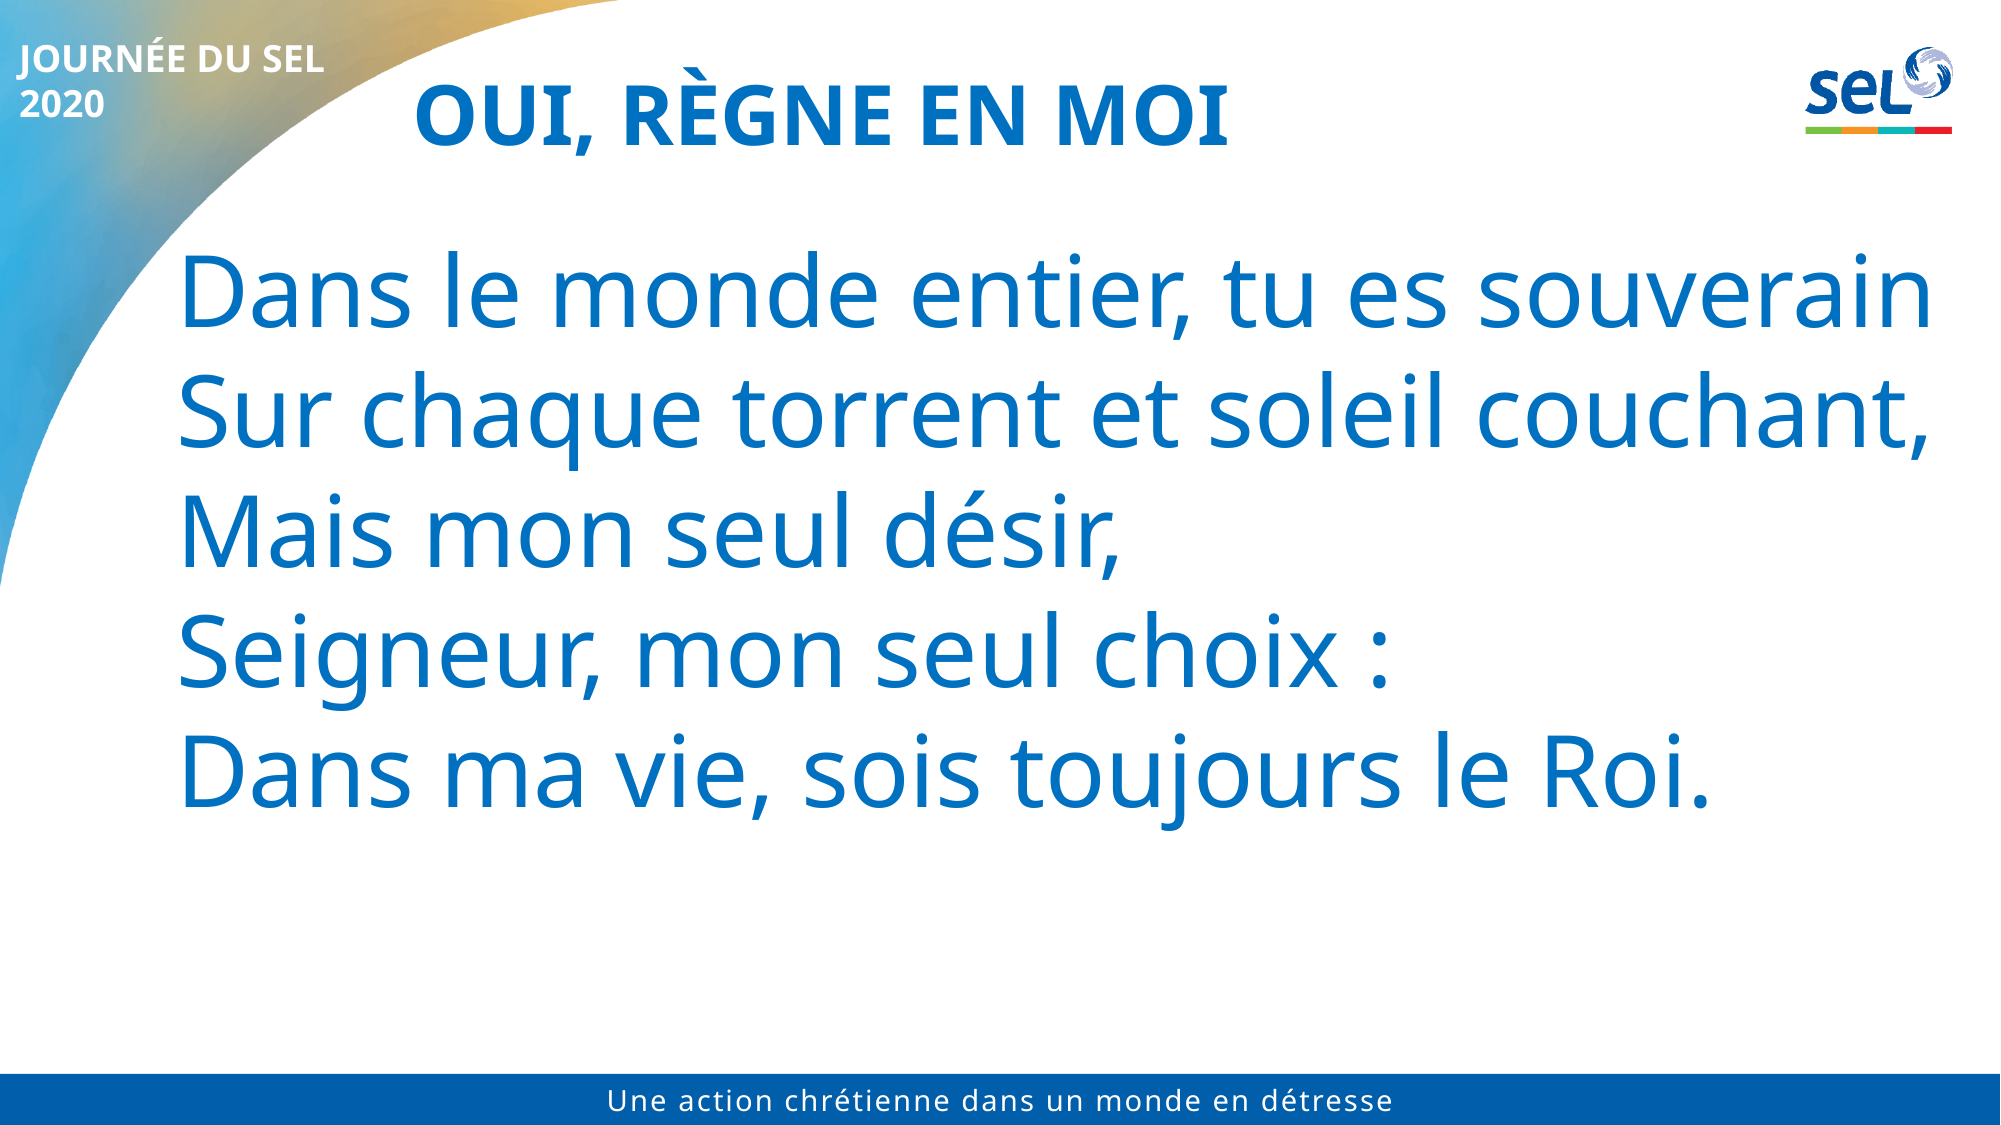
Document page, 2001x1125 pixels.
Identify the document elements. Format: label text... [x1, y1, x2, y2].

picture [0, 0, 758, 740]
list Dans le monde entier, tu es souverain Sur chaque torrent et soleil couchant, Mais mon seul désir, Seigneur, mon seul choix : Dans ma vie, sois toujours le Roi. [161, 220, 2000, 1024]
title Oui, règne en moi [397, 54, 1806, 149]
picture [1805, 47, 1953, 134]
